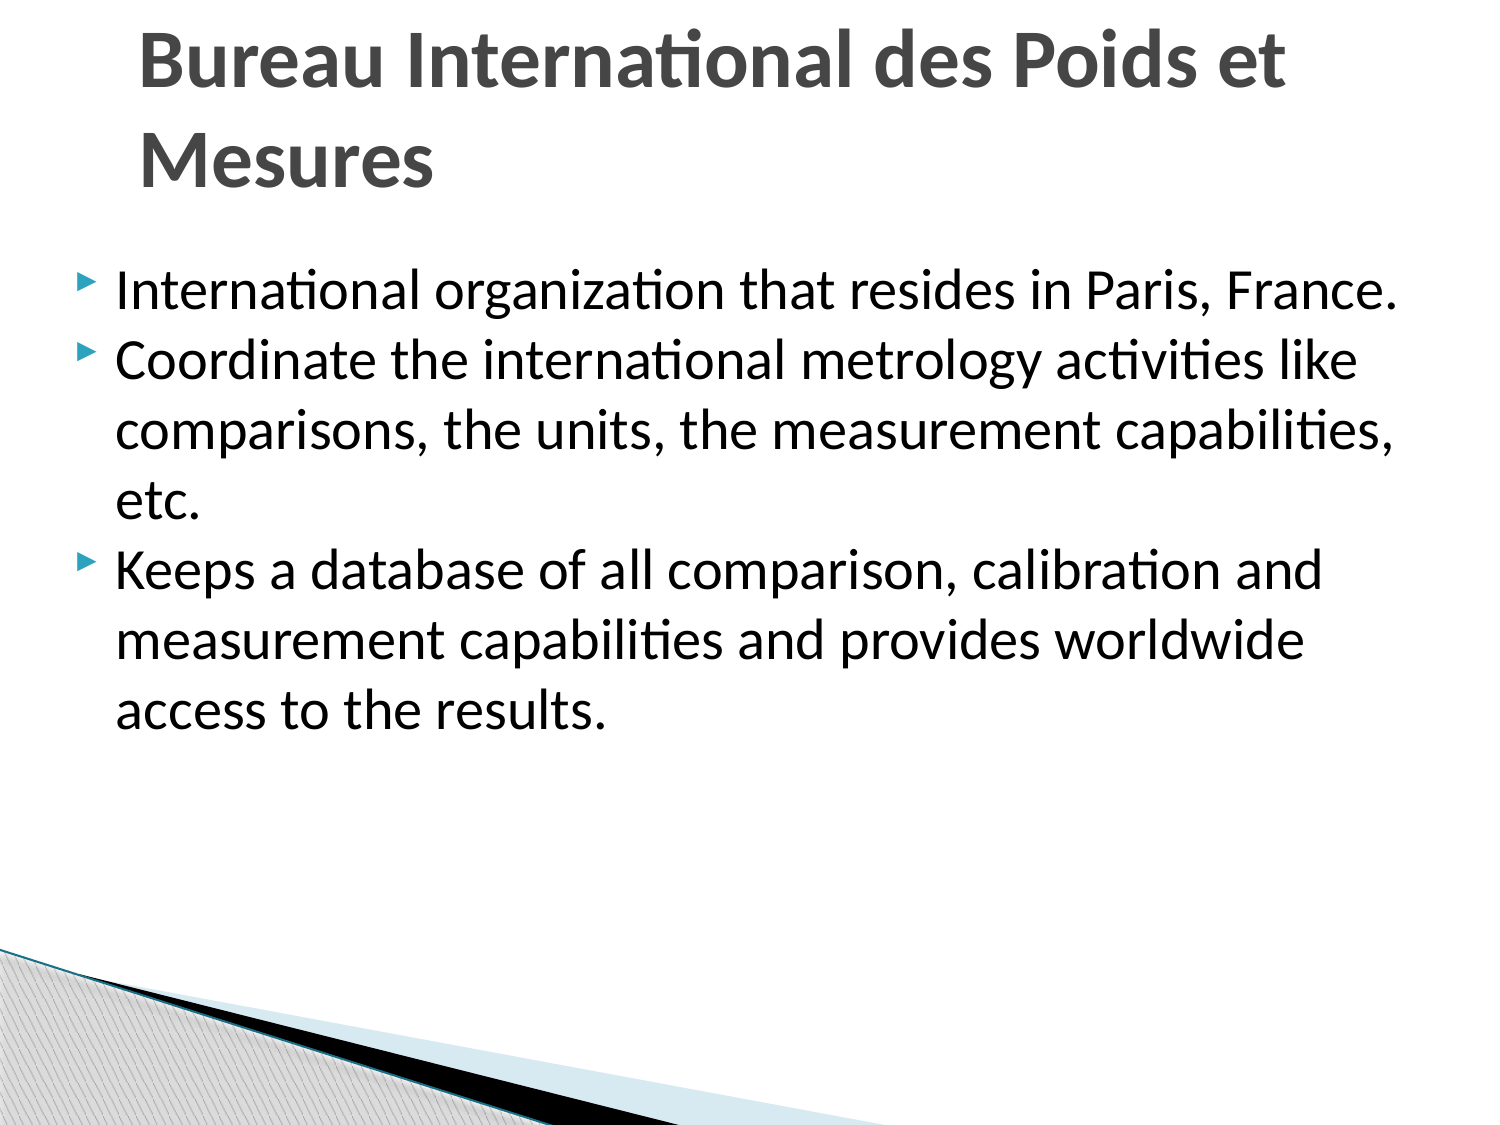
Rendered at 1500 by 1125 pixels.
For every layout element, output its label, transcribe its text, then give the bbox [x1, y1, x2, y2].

title Bureau International des Poids et Mesures [123, 0, 1353, 208]
list International organization that resides in Paris, France. Coordinate the international metrology activities like comparisons, the units, the measurement capabilities, etc. Keeps a database of all comparison, calibration and measurement capabilities and provides worldwide access to the results. [41, 243, 1459, 1005]
